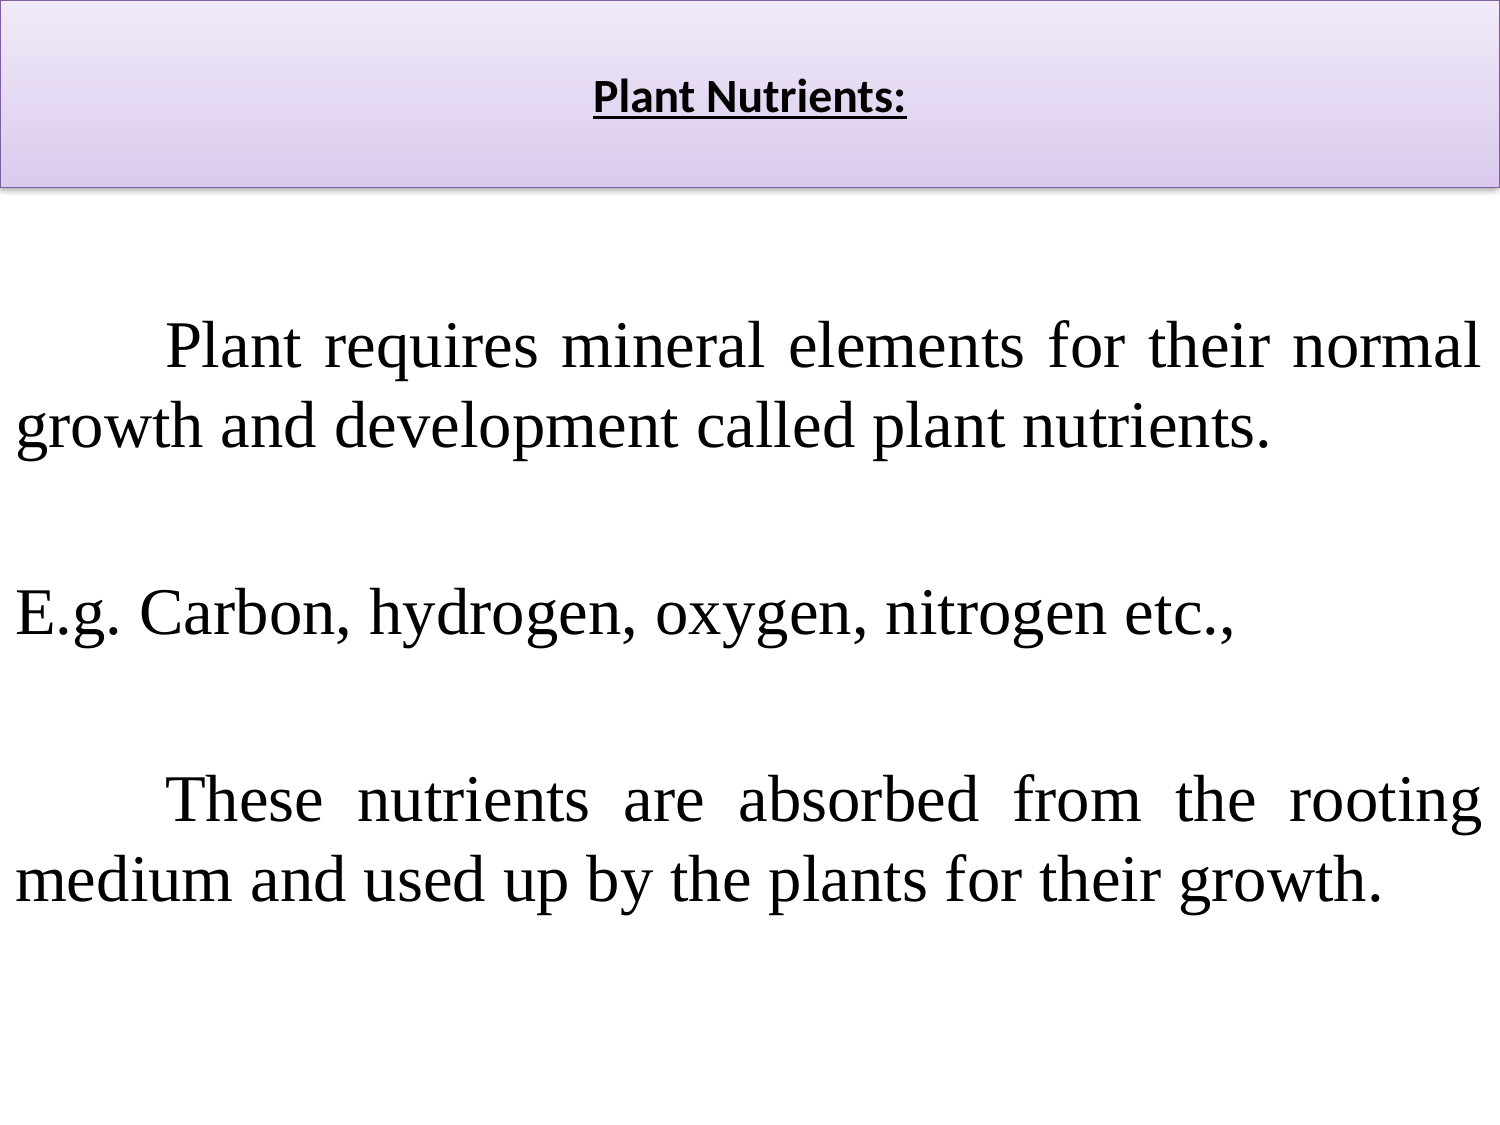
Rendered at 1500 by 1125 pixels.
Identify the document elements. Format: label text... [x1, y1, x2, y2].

subtitle Plant requires mineral elements for their normal growth and development called plant nutrients. E.g. Carbon, hydrogen, oxygen, nitrogen etc., These nutrients are absorbed from the rooting medium and used up by the plants for their growth. [0, 200, 1500, 1125]
title Plant Nutrients: [0, 0, 1500, 188]
